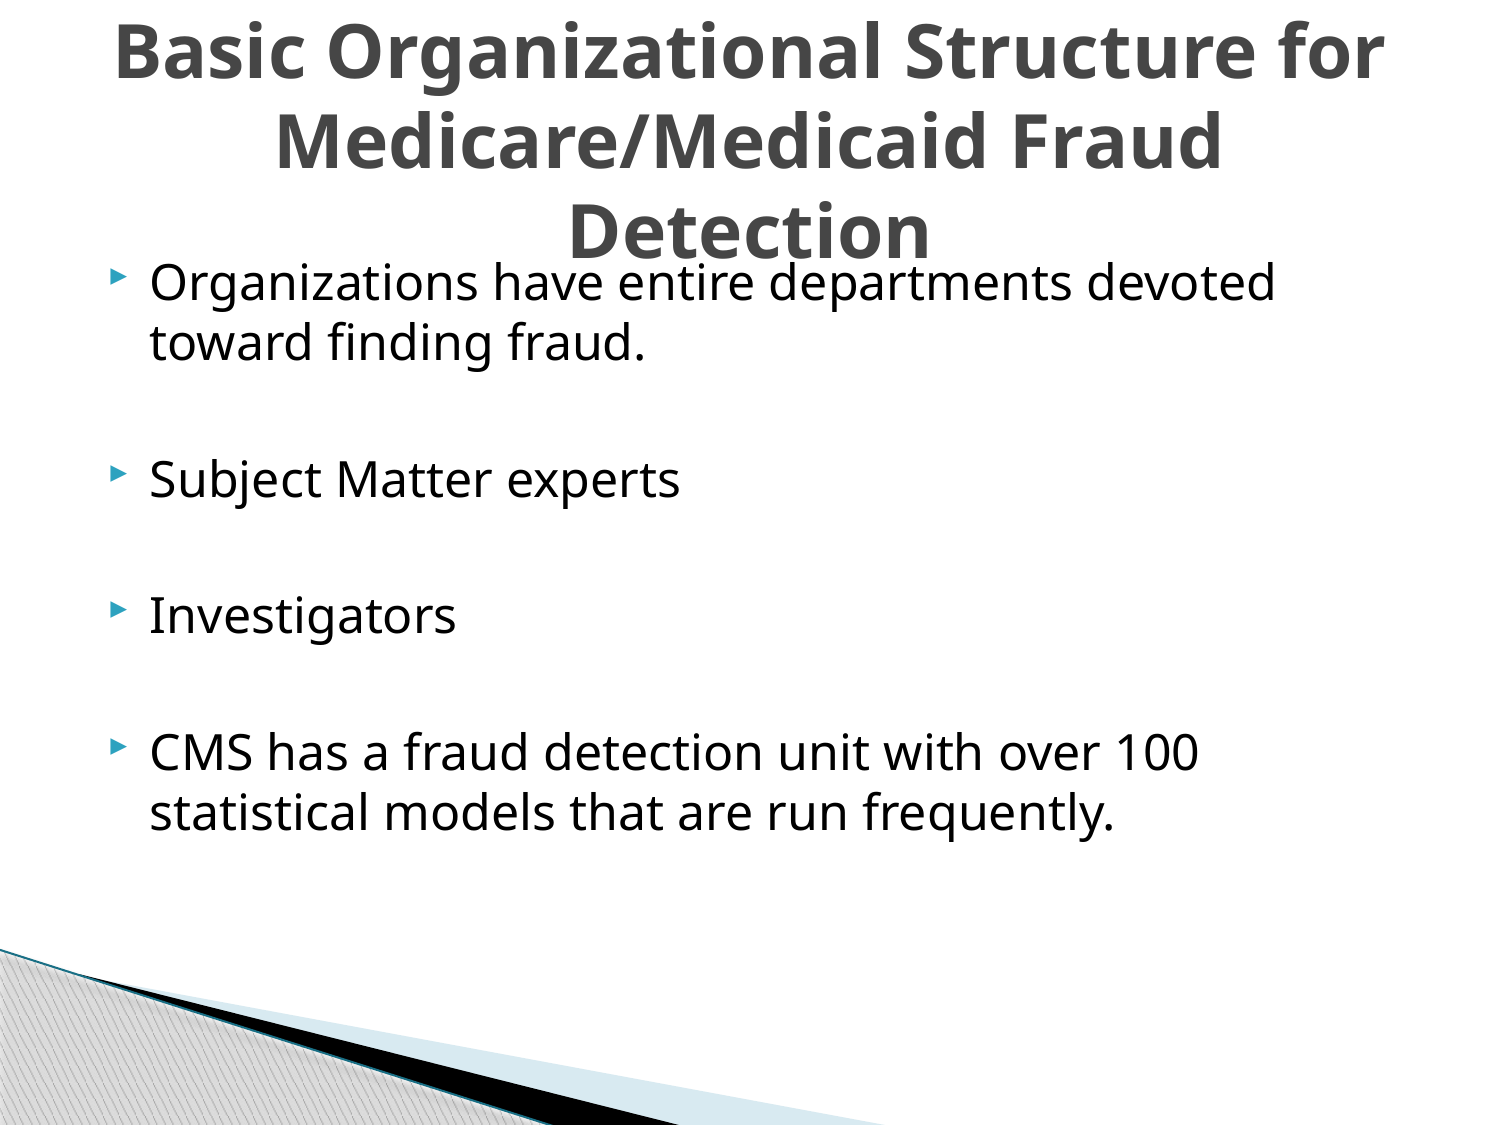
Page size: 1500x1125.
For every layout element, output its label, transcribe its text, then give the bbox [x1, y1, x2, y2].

title Basic Organizational Structure for Medicare/Medicaid Fraud Detection [75, 45, 1425, 233]
list Organizations have entire departments devoted toward finding fraud. Subject Matter experts Investigators CMS has a fraud detection unit with over 100 statistical models that are run frequently. [75, 243, 1425, 986]
